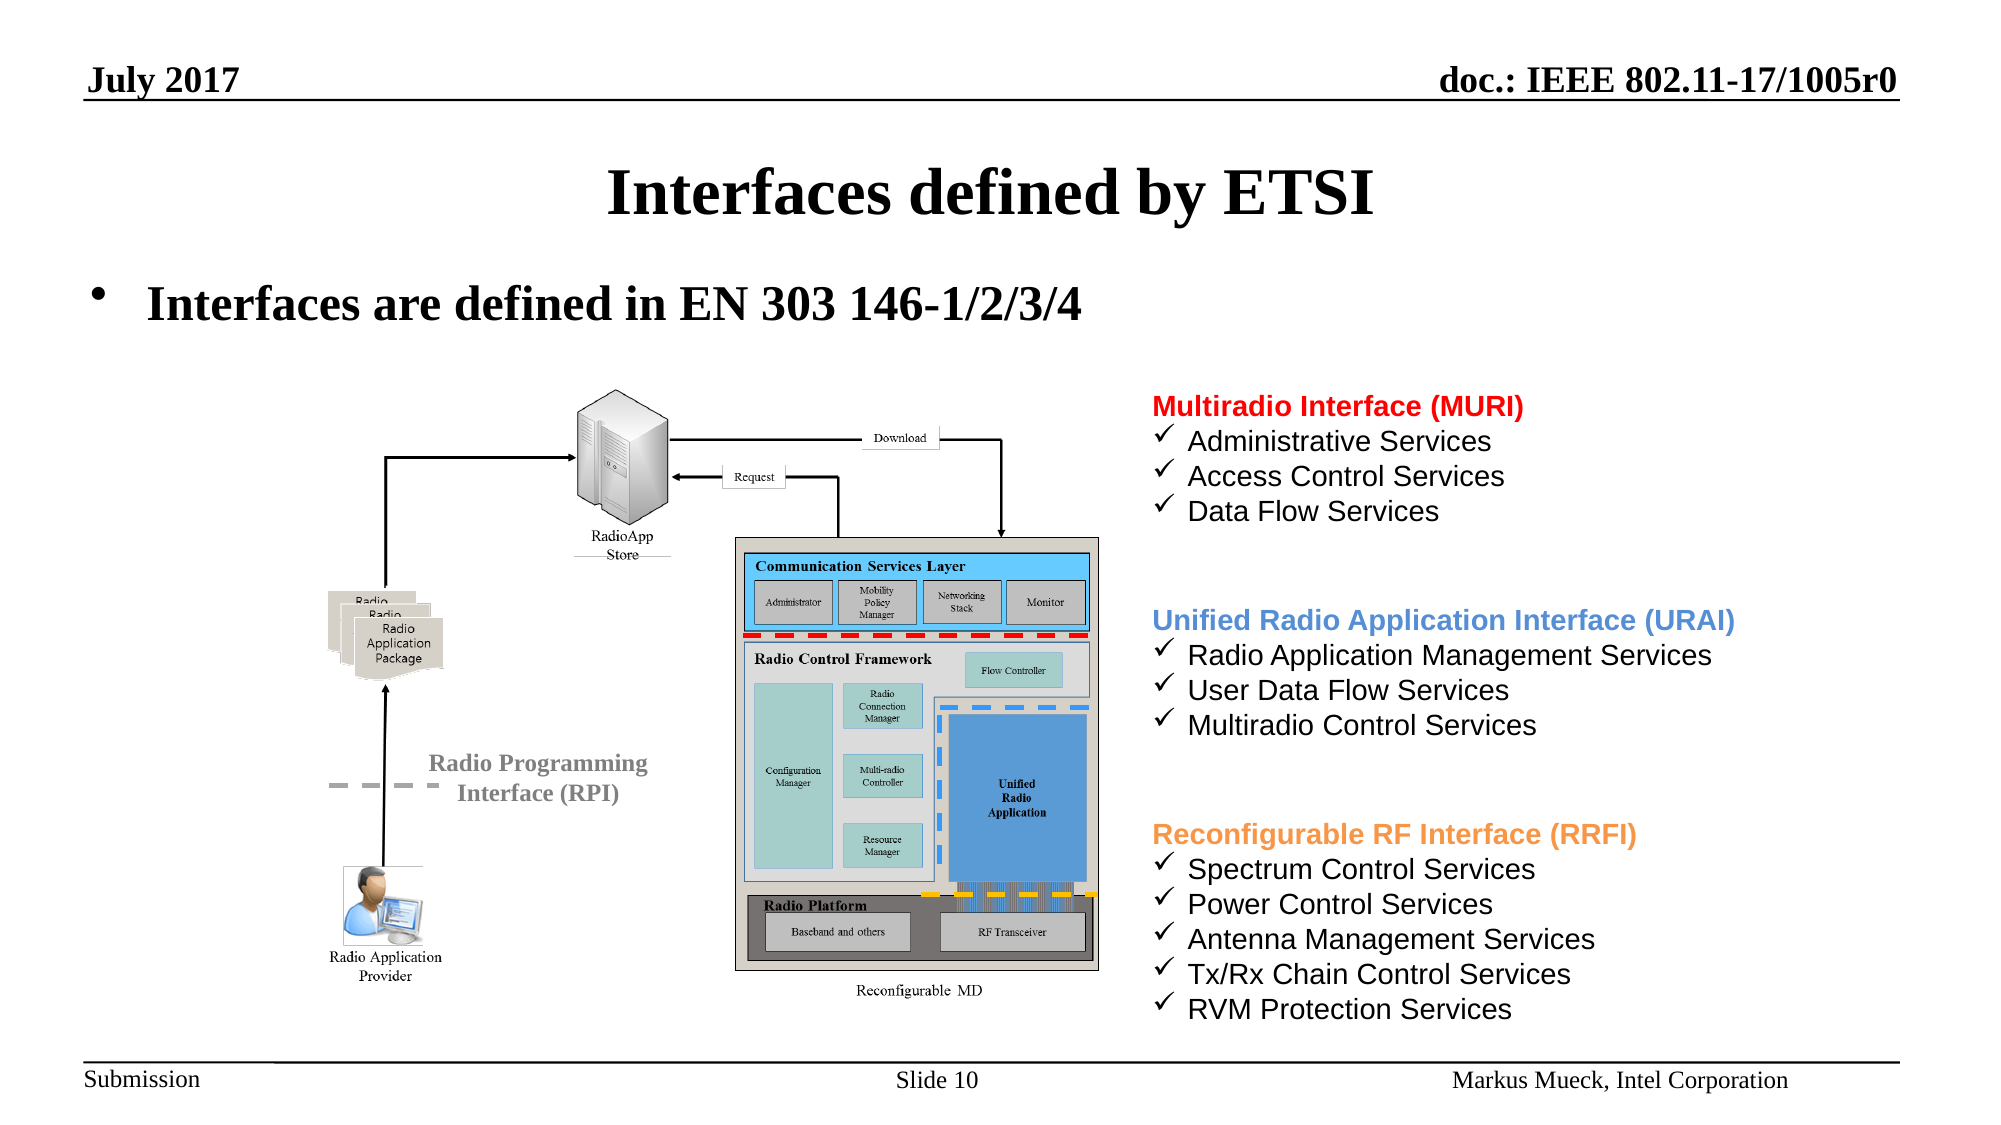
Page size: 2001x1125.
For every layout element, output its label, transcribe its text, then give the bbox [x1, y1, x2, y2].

text_box Reconfigurable RF Interface (RRFI) Spectrum Control Services Power Control Services Antenna Management Services Tx/Rx Chain Control Services RVM Protection Services [1137, 807, 1669, 1033]
list Interfaces are defined in EN 303 146-1/2/3/4 [75, 262, 1438, 400]
text_box Unified Radio Application Interface (URAI) Radio Application Management Services User Data Flow Services Multiradio Control Services [1137, 593, 1766, 749]
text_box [312, 388, 1099, 1009]
text_box Multiradio Interface (MURI) Administrative Services Access Control Services Data Flow Services [1137, 380, 1565, 535]
title Interfaces defined by ETSI [83, 112, 1900, 263]
